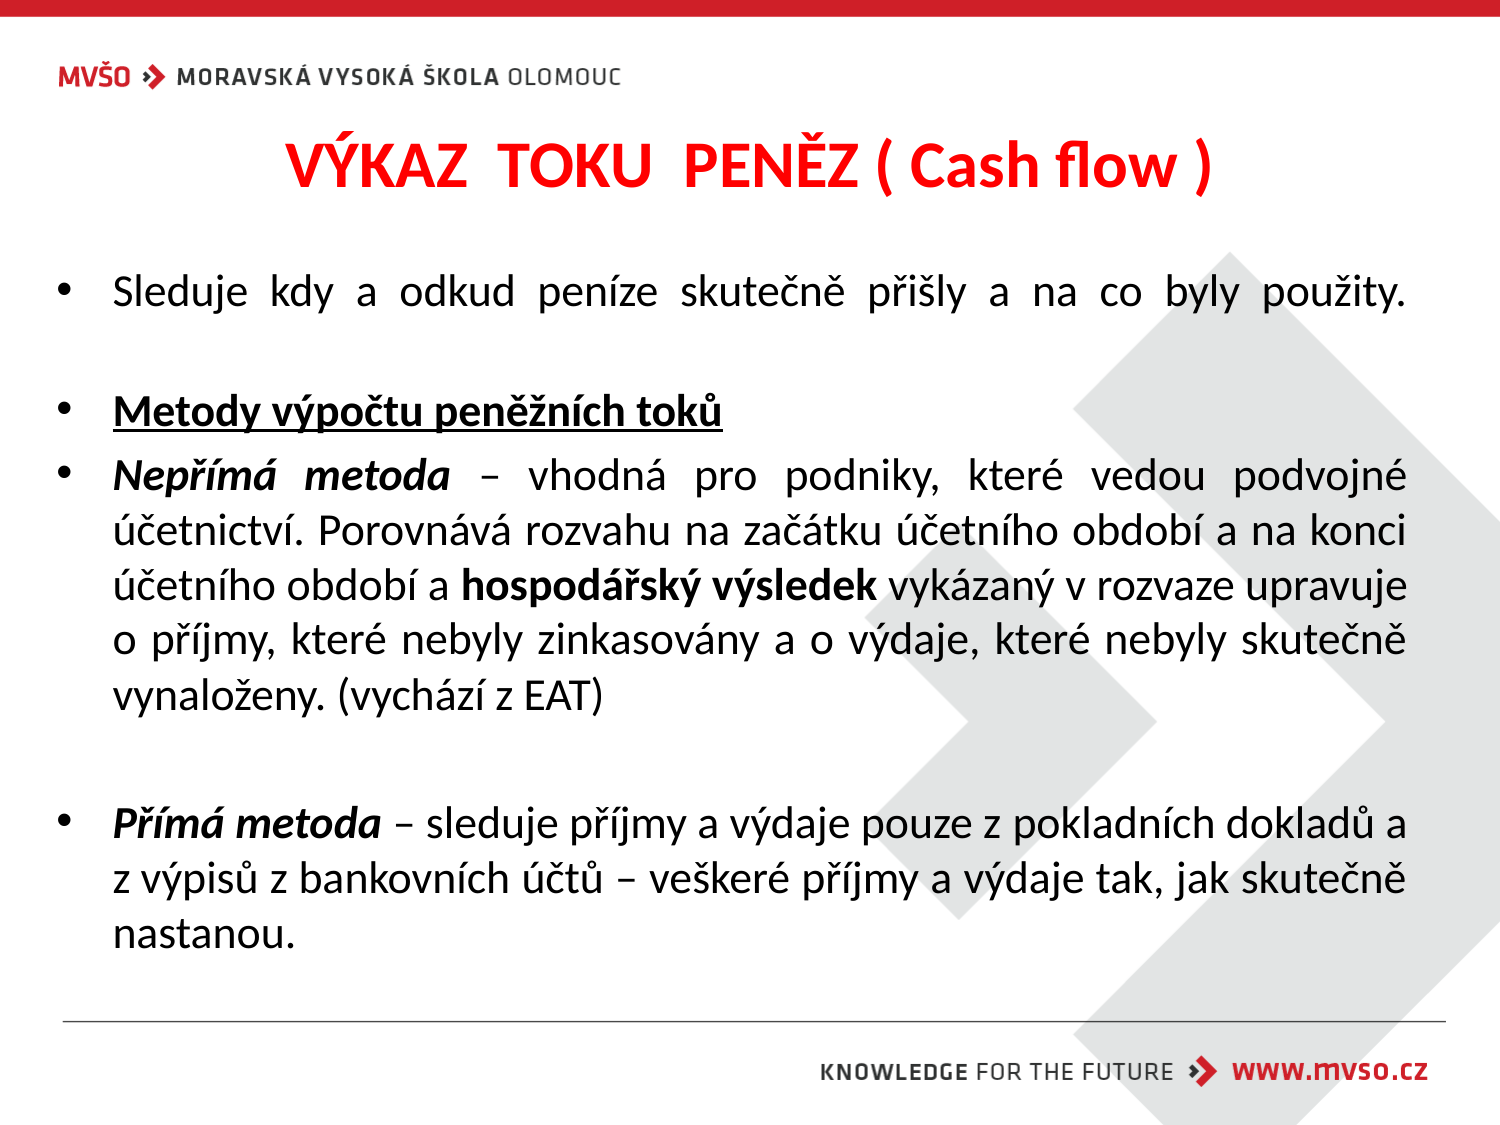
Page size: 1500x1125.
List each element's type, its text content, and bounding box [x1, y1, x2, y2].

title VÝKAZ TOKU PENĚZ ( Cash flow ) [112, 91, 1388, 230]
picture [0, 0, 1500, 1125]
list Sleduje kdy a odkud peníze skutečně přišly a na co byly použity. Metody výpočtu peněžních toků Nepřímá metoda – vhodná pro podniky, které vedou podvojné účetnictví. Porovnává rozvahu na začátku účetního období a na konci účetního období a hospodářský výsledek vykázaný v rozvaze upravuje o příjmy, které nebyly zinkasovány a o výdaje, které nebyly skutečně vynaloženy. (vychází z EAT) Přímá metoda – sleduje příjmy a výdaje pouze z pokladních dokladů a z výpisů z bankovních účtů – veškeré příjmy a výdaje tak, jak skutečně nastanou. [41, 253, 1424, 1063]
